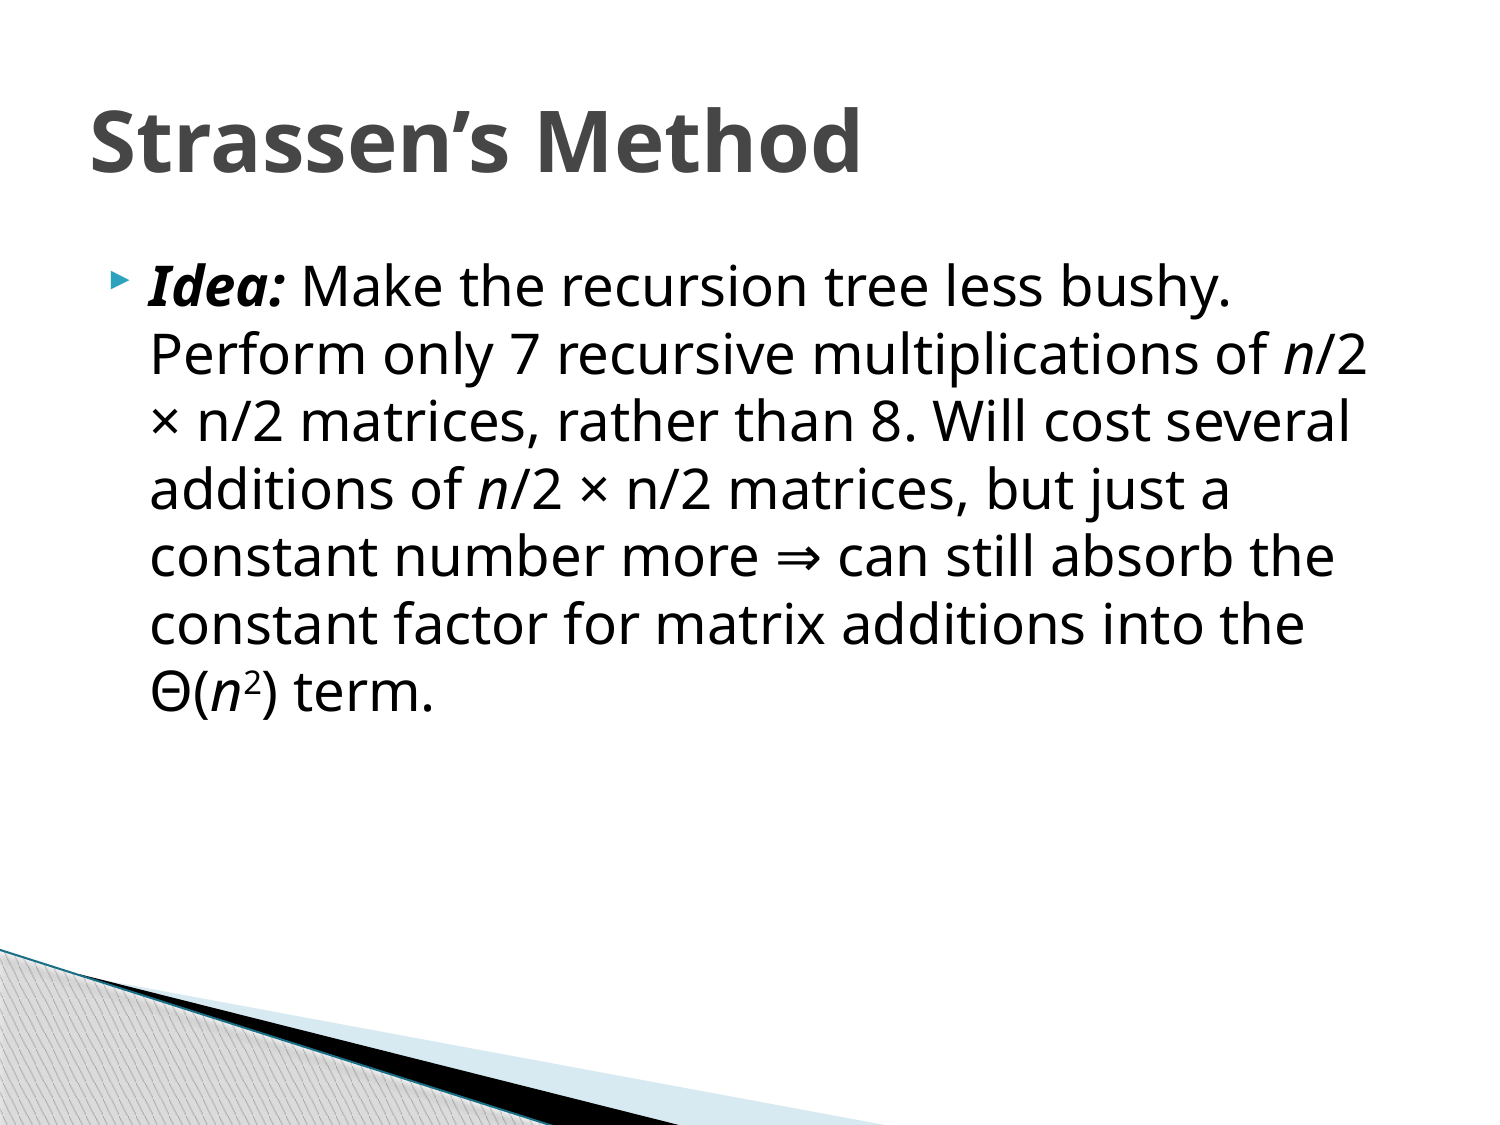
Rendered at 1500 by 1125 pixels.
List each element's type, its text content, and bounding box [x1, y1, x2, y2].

title Strassen’s Method [75, 45, 1425, 233]
list Idea: Make the recursion tree less bushy. Perform only 7 recursive multiplications of n/2 × n/2 matrices, rather than 8. Will cost several additions of n/2 × n/2 matrices, but just a constant number more ⇒ can still absorb the constant factor for matrix additions into the Θ(n2) term. [75, 243, 1425, 986]
